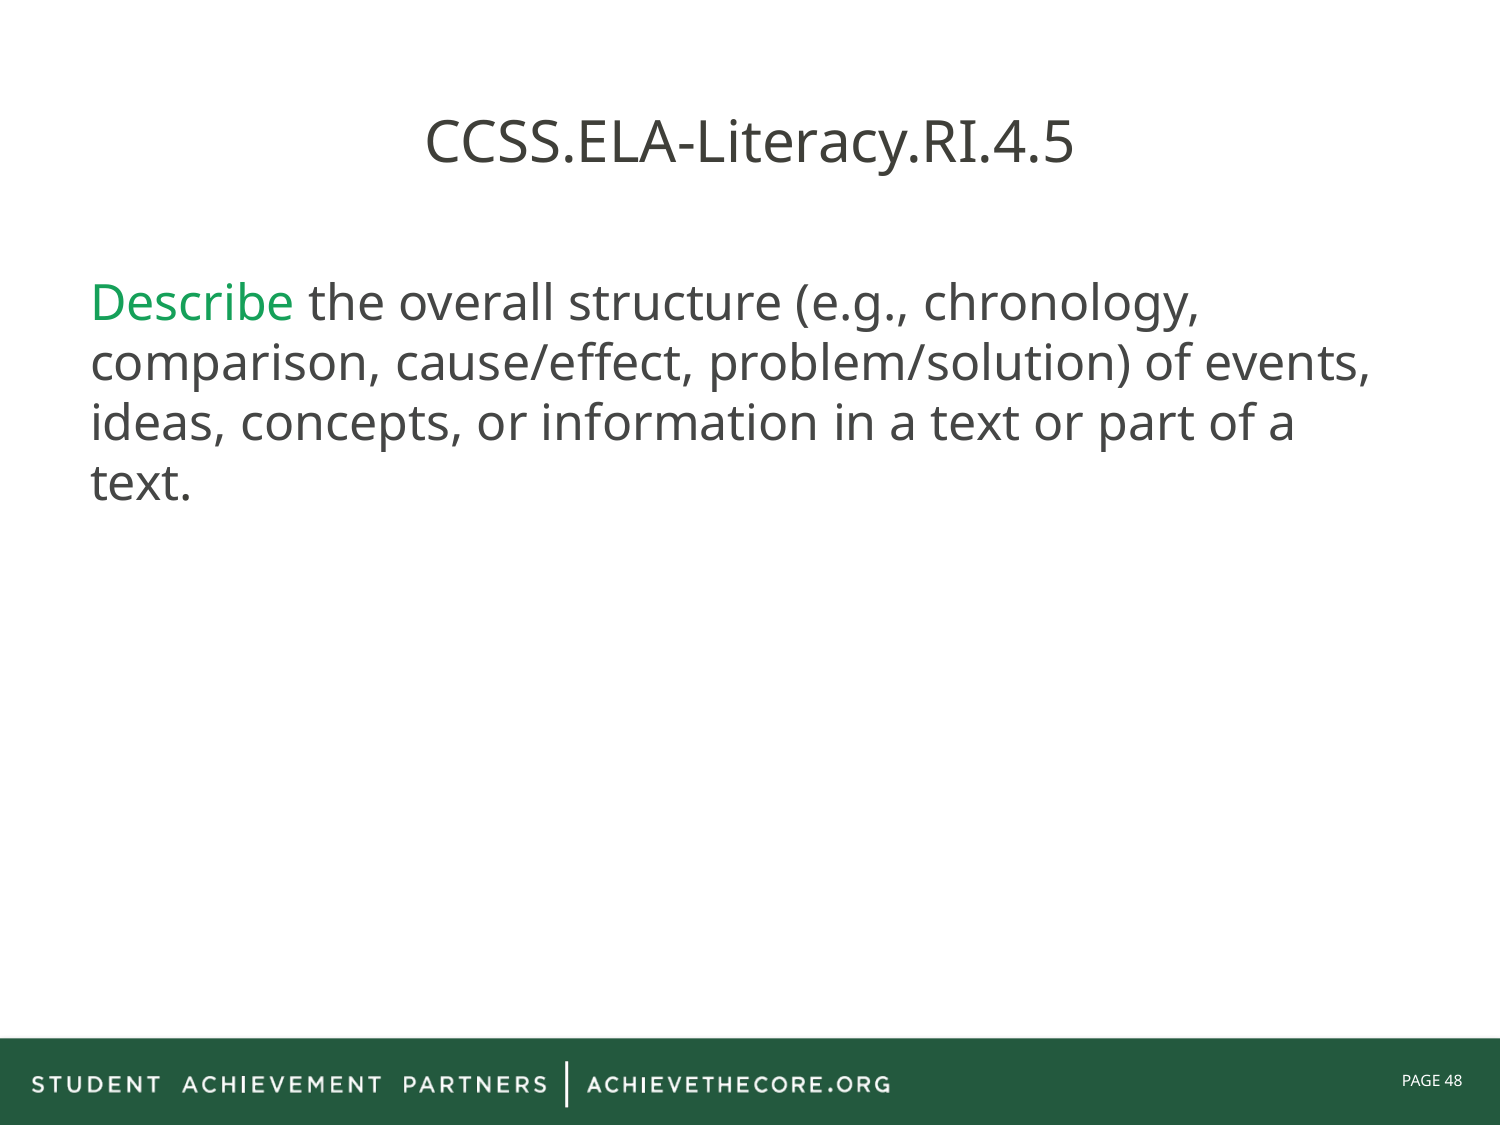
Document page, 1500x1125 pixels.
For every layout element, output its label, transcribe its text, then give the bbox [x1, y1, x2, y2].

list Describe the overall structure (e.g., chronology, comparison, cause/effect, problem/solution) of events, ideas, concepts, or information in a text or part of a text. [75, 262, 1425, 1005]
title CCSS.ELA-Literacy.RI.4.5 [75, 45, 1425, 233]
